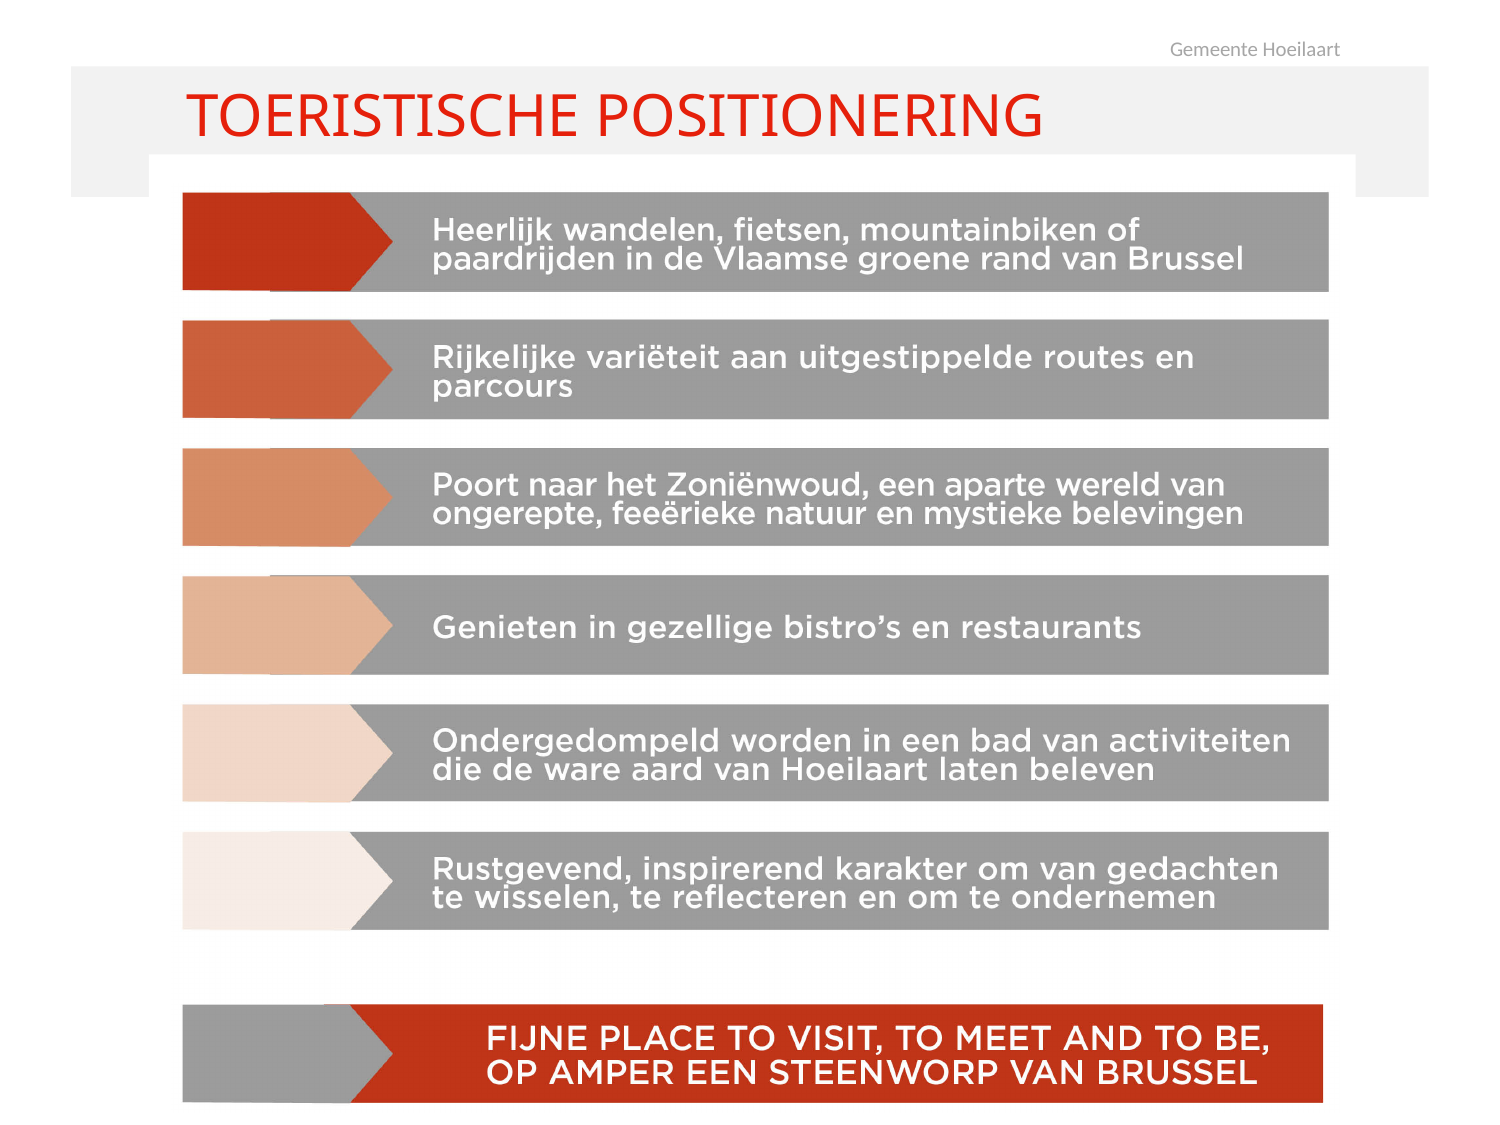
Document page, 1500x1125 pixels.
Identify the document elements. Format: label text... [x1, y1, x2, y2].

footer Gemeente Hoeilaart [849, 18, 1356, 79]
title TOERISTISCHE POSITIONERING [171, 78, 1356, 197]
picture [171, 183, 1340, 1113]
